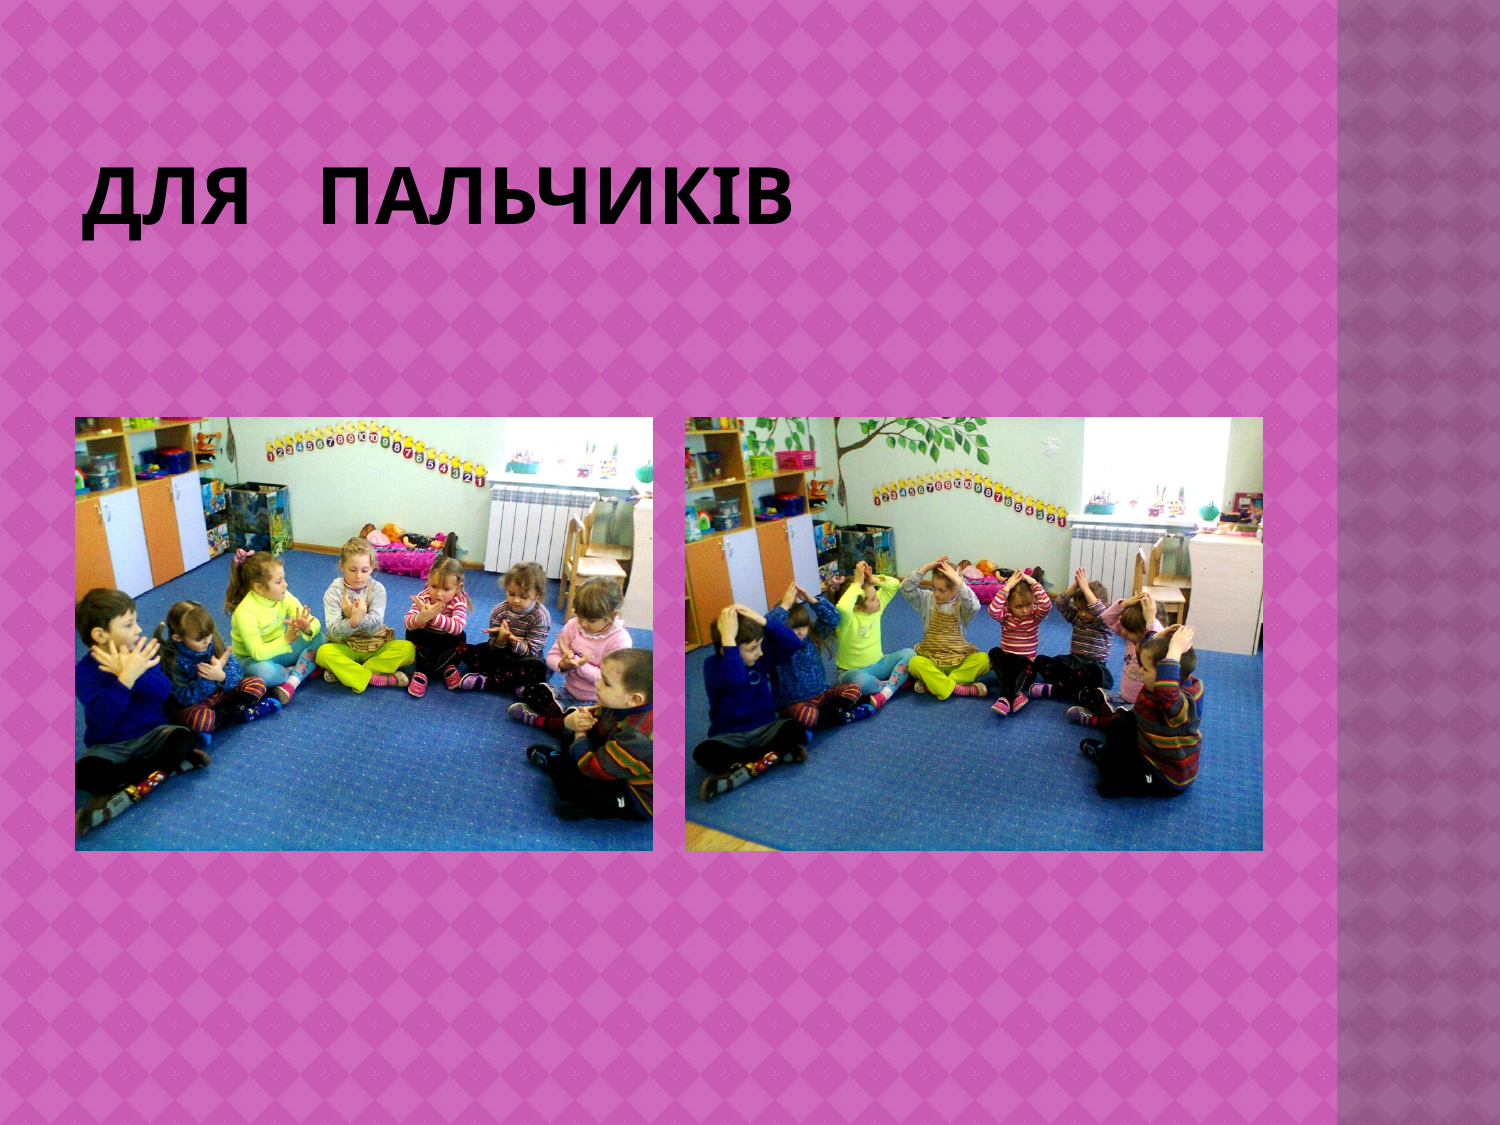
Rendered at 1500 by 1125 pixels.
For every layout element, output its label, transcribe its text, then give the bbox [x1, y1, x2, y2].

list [684, 416, 1264, 851]
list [74, 416, 654, 851]
title Для пальчиків [75, 52, 1263, 240]
